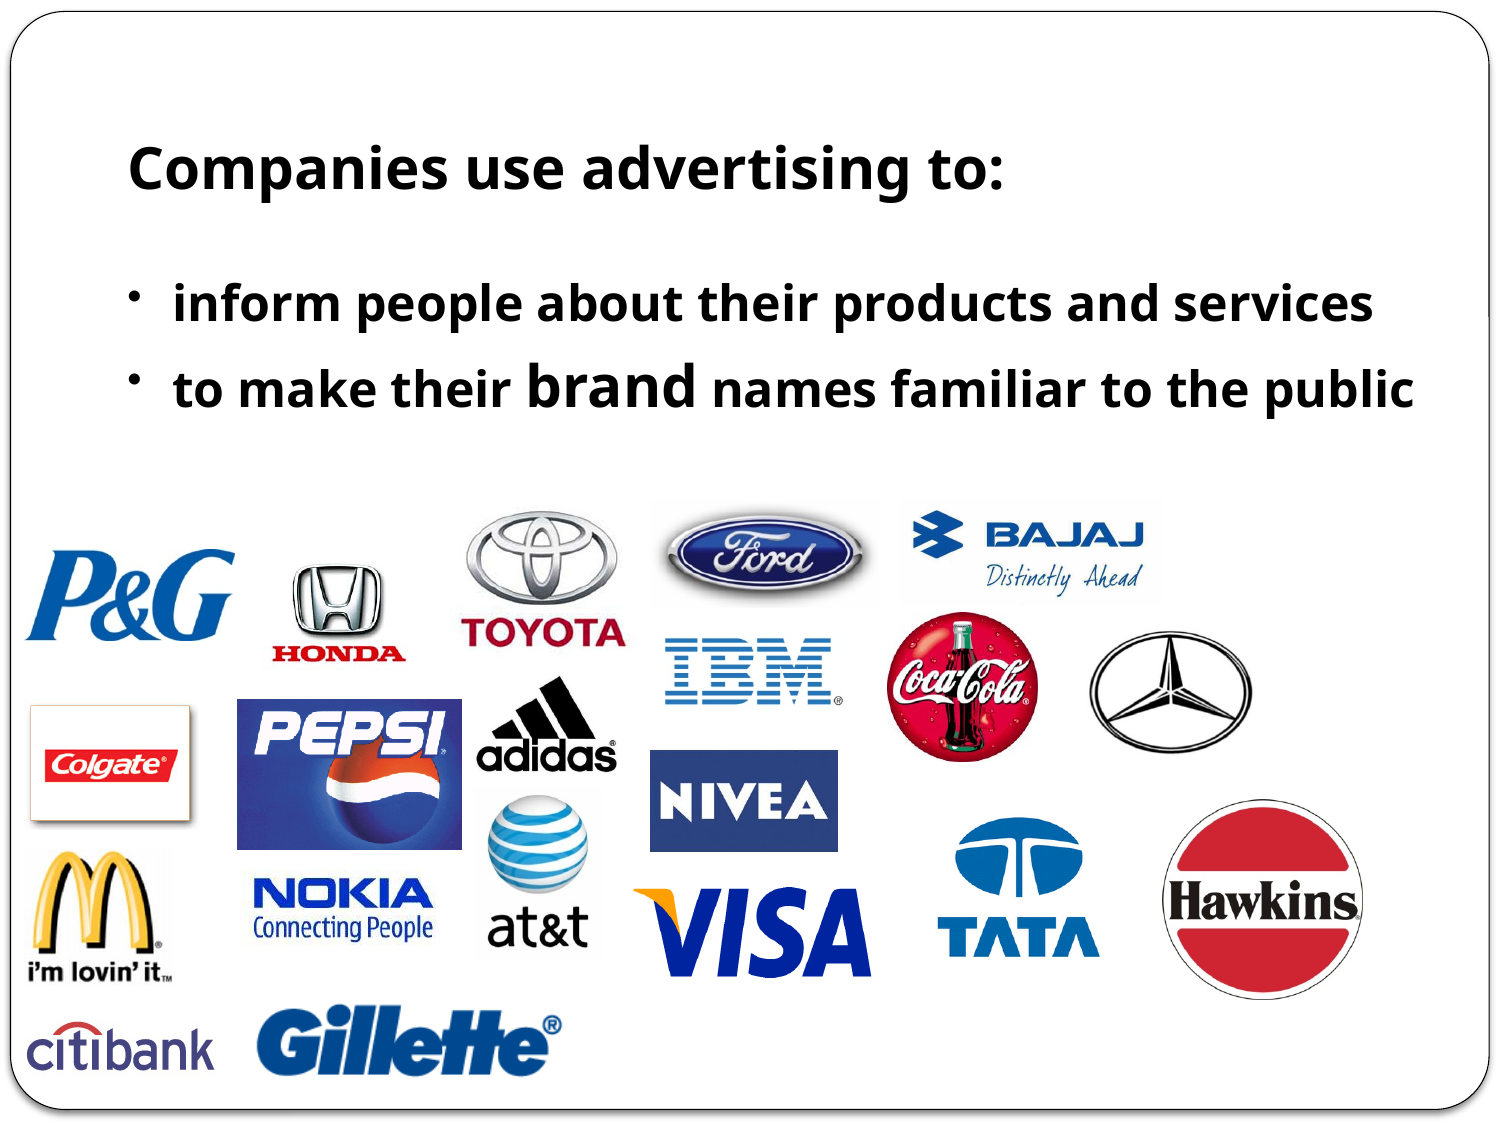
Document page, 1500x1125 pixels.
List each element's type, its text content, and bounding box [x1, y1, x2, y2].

picture [449, 499, 638, 657]
picture [237, 974, 593, 1107]
picture [624, 874, 888, 987]
picture [24, 699, 199, 831]
picture [649, 737, 838, 865]
picture [652, 620, 851, 726]
picture [474, 674, 618, 774]
picture [899, 499, 1163, 606]
picture [1162, 799, 1363, 1001]
list Companies use advertising to: inform people about their products and services to make their brand names familiar to the public [112, 137, 1463, 1038]
picture [887, 612, 1038, 763]
picture [24, 849, 176, 986]
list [899, 787, 1138, 1001]
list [1062, 612, 1270, 770]
picture [237, 699, 462, 850]
picture [24, 549, 236, 642]
picture [649, 499, 879, 608]
picture [24, 999, 219, 1090]
picture [262, 549, 411, 677]
picture [474, 787, 602, 960]
title Who needs advertising? [75, 70, 1425, 175]
picture [224, 862, 460, 953]
